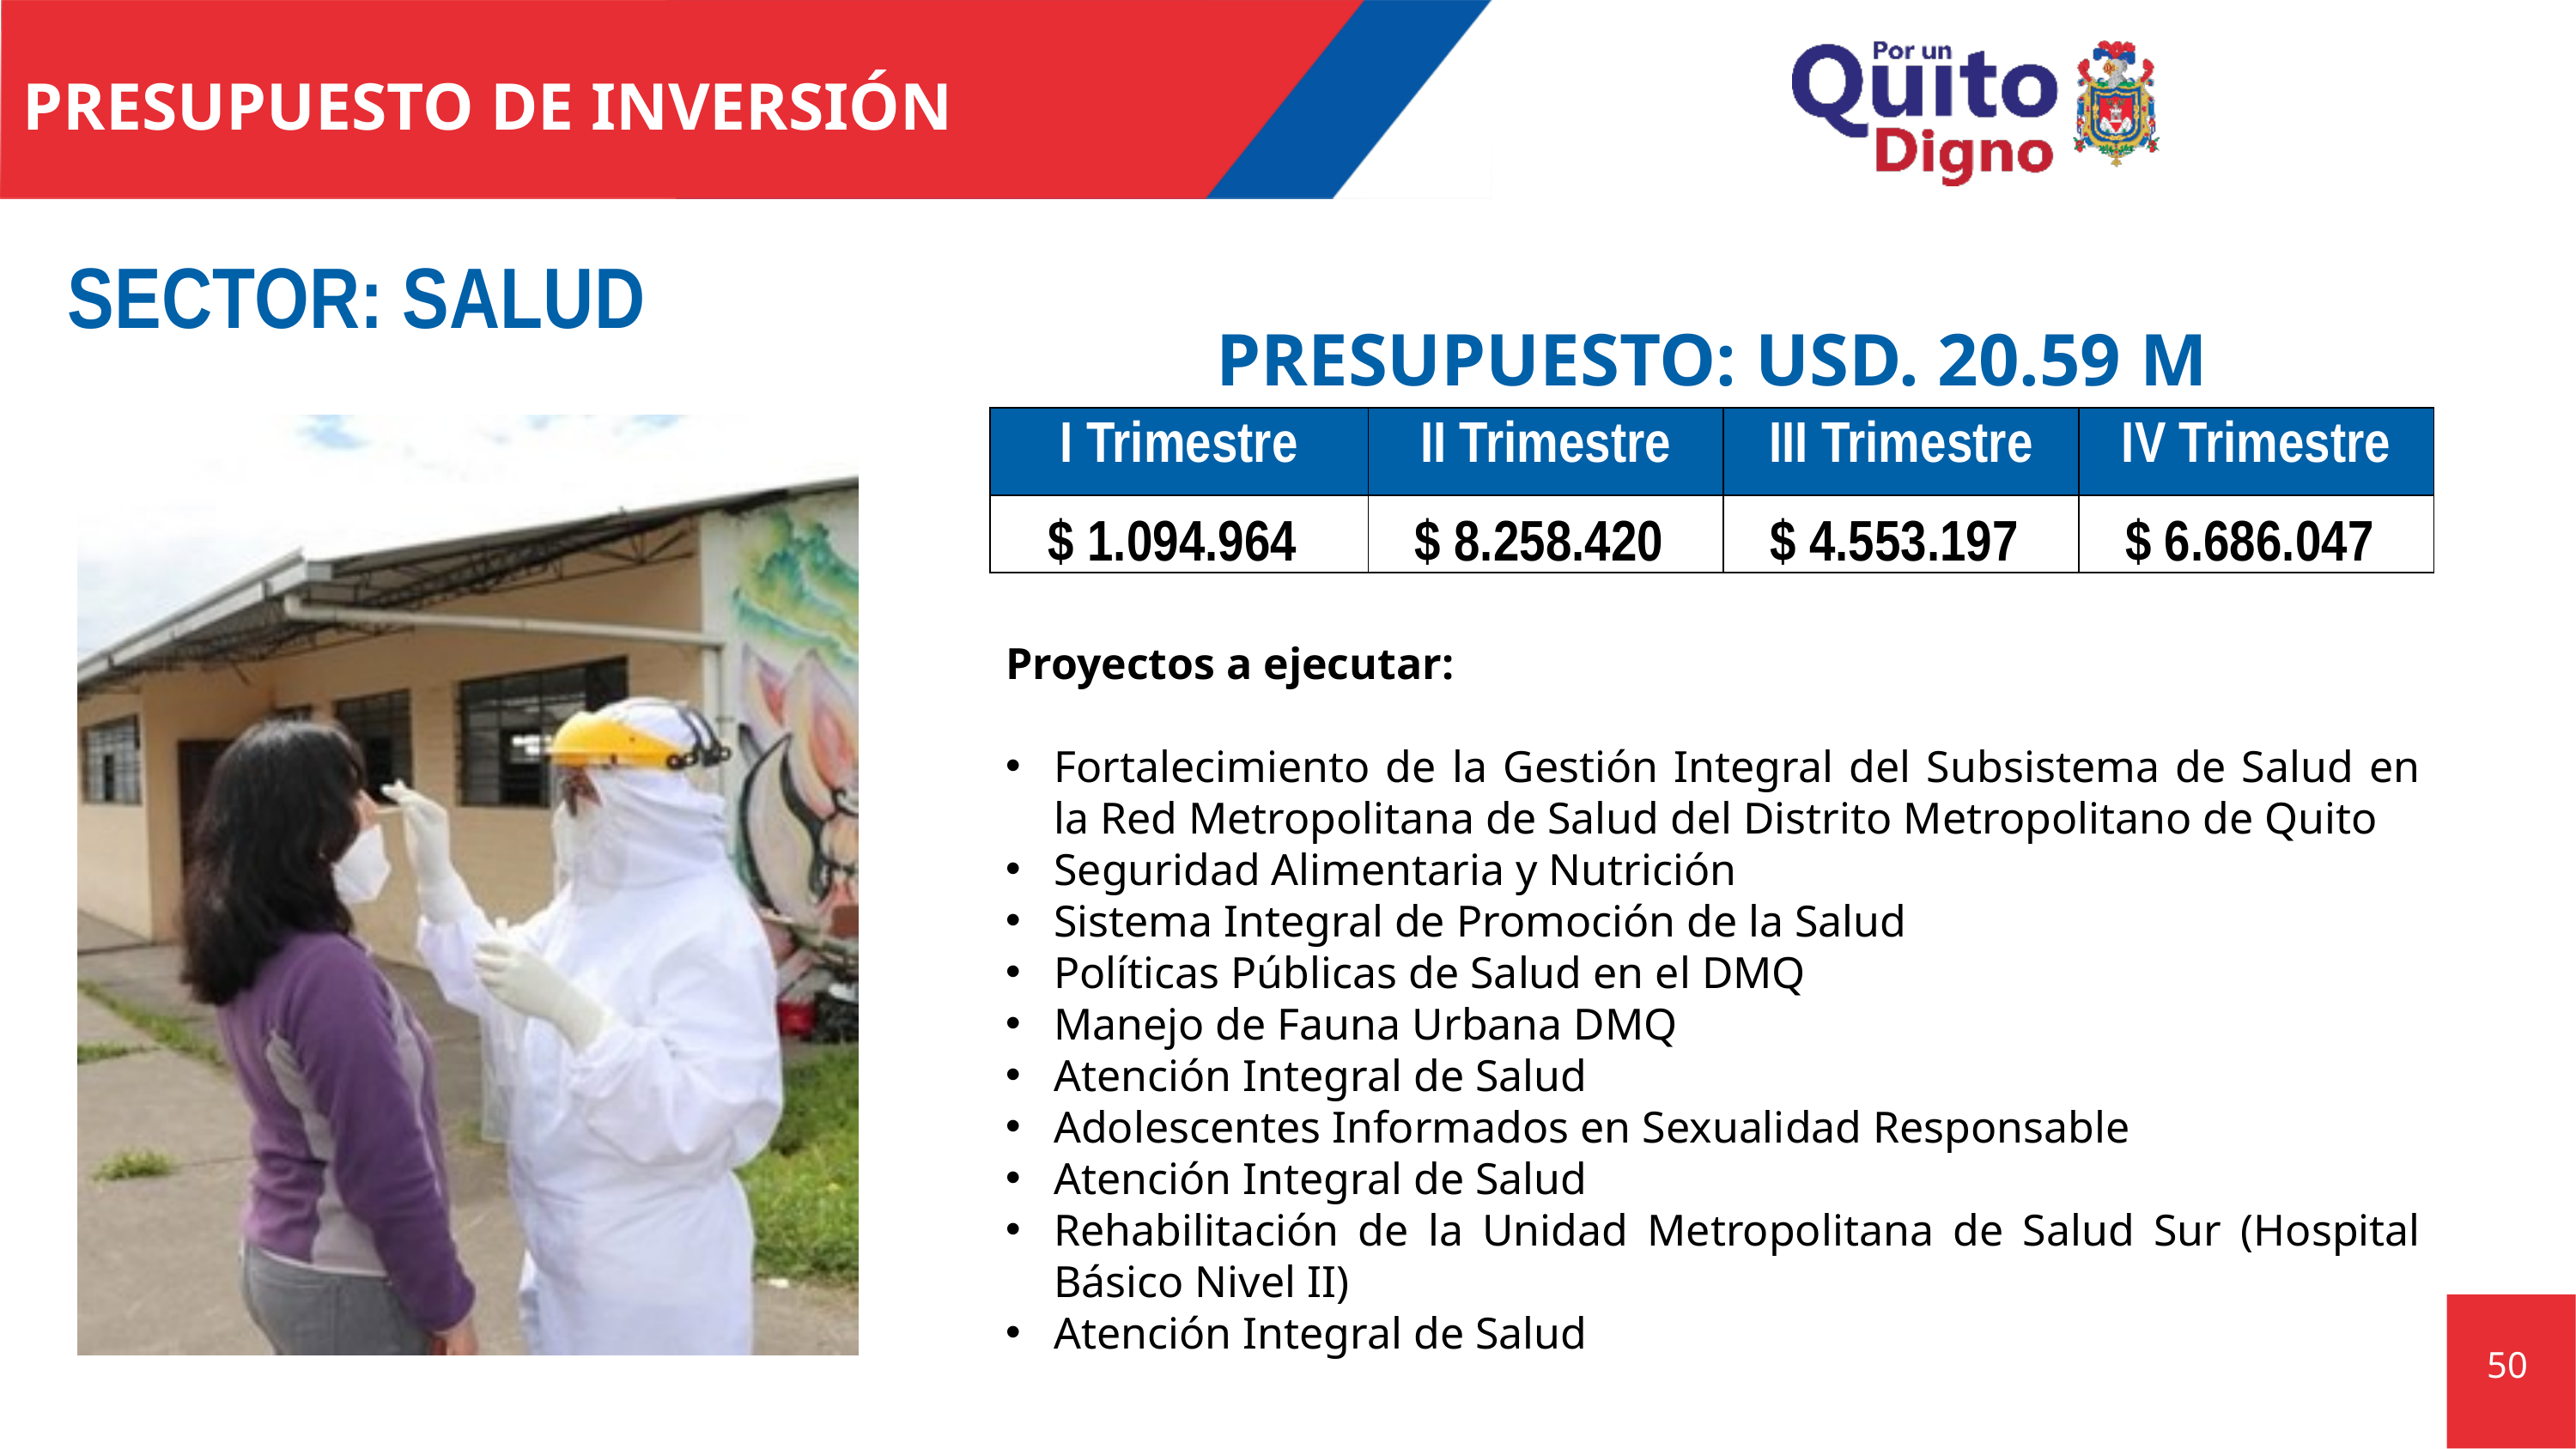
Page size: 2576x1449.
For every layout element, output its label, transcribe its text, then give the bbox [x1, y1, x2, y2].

slide_number 50 [2446, 1328, 2568, 1406]
text_box Proyectos a ejecutar: Fortalecimiento de la Gestión Integral del Subsistema de Salud en la Red Metropolitana de Salud del Distrito Metropolitano de Quito Seguridad Alimentaria y Nutrición Sistema Integral de Promoción de la Salud Políticas Públicas de Salud en el DMQ Manejo de Fauna Urbana DMQ Atención Integral de Salud Adolescentes Informados en Sexualidad Responsable Atención Integral de Salud Rehabilitación de la Unidad Metropolitana de Salud Sur (Hospital Básico Nivel II) Atención Integral de Salud [993, 629, 2434, 1364]
table_header I Trimestre [991, 409, 1368, 494]
table_cell $ 8.258.420 [1369, 496, 1722, 572]
picture [1792, 40, 2160, 186]
picture [77, 415, 860, 1355]
table_cell $ 4.553.197 [1724, 496, 2078, 572]
table_header II Trimestre [1369, 409, 1722, 494]
text_box PRESUPUESTO: USD. 20.59 M [1159, 307, 2264, 407]
table_cell $ 6.686.047 [2080, 496, 2433, 572]
text_box SECTOR: SALUD [55, 236, 1022, 353]
table_header III Trimestre [1724, 409, 2078, 494]
text_box PRESUPUESTO DE INVERSIÓN [0, 19, 1225, 190]
table_header IV Trimestre [2080, 409, 2433, 494]
table_cell $ 1.094.964 [991, 496, 1368, 572]
picture [0, 0, 1492, 199]
